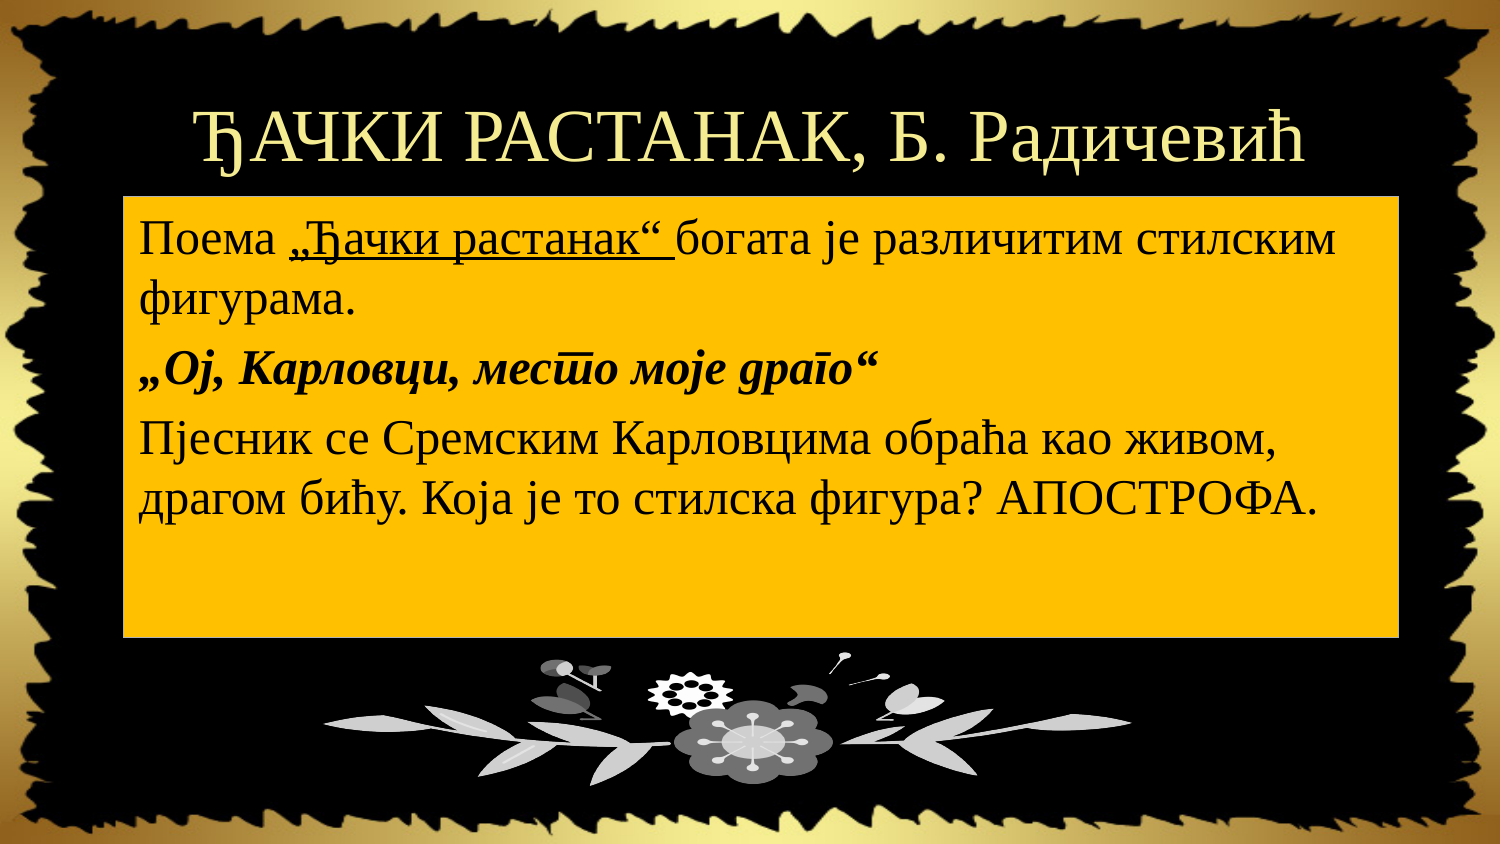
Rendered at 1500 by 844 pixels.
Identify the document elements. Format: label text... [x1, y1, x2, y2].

picture [0, 0, 1500, 844]
list Поема „Ђачки растанак“ богата је различитим стилским фигурама. „Ој, Карловци, место моје драго“ Пјесник се Сремским Карловцима обраћа као живом, драгом бићу. Која је то стилска фигура? АПОСТРОФА. [123, 196, 1399, 638]
title ЂАЧКИ РАСТАНАК, Б. Радичевић [112, 65, 1388, 197]
